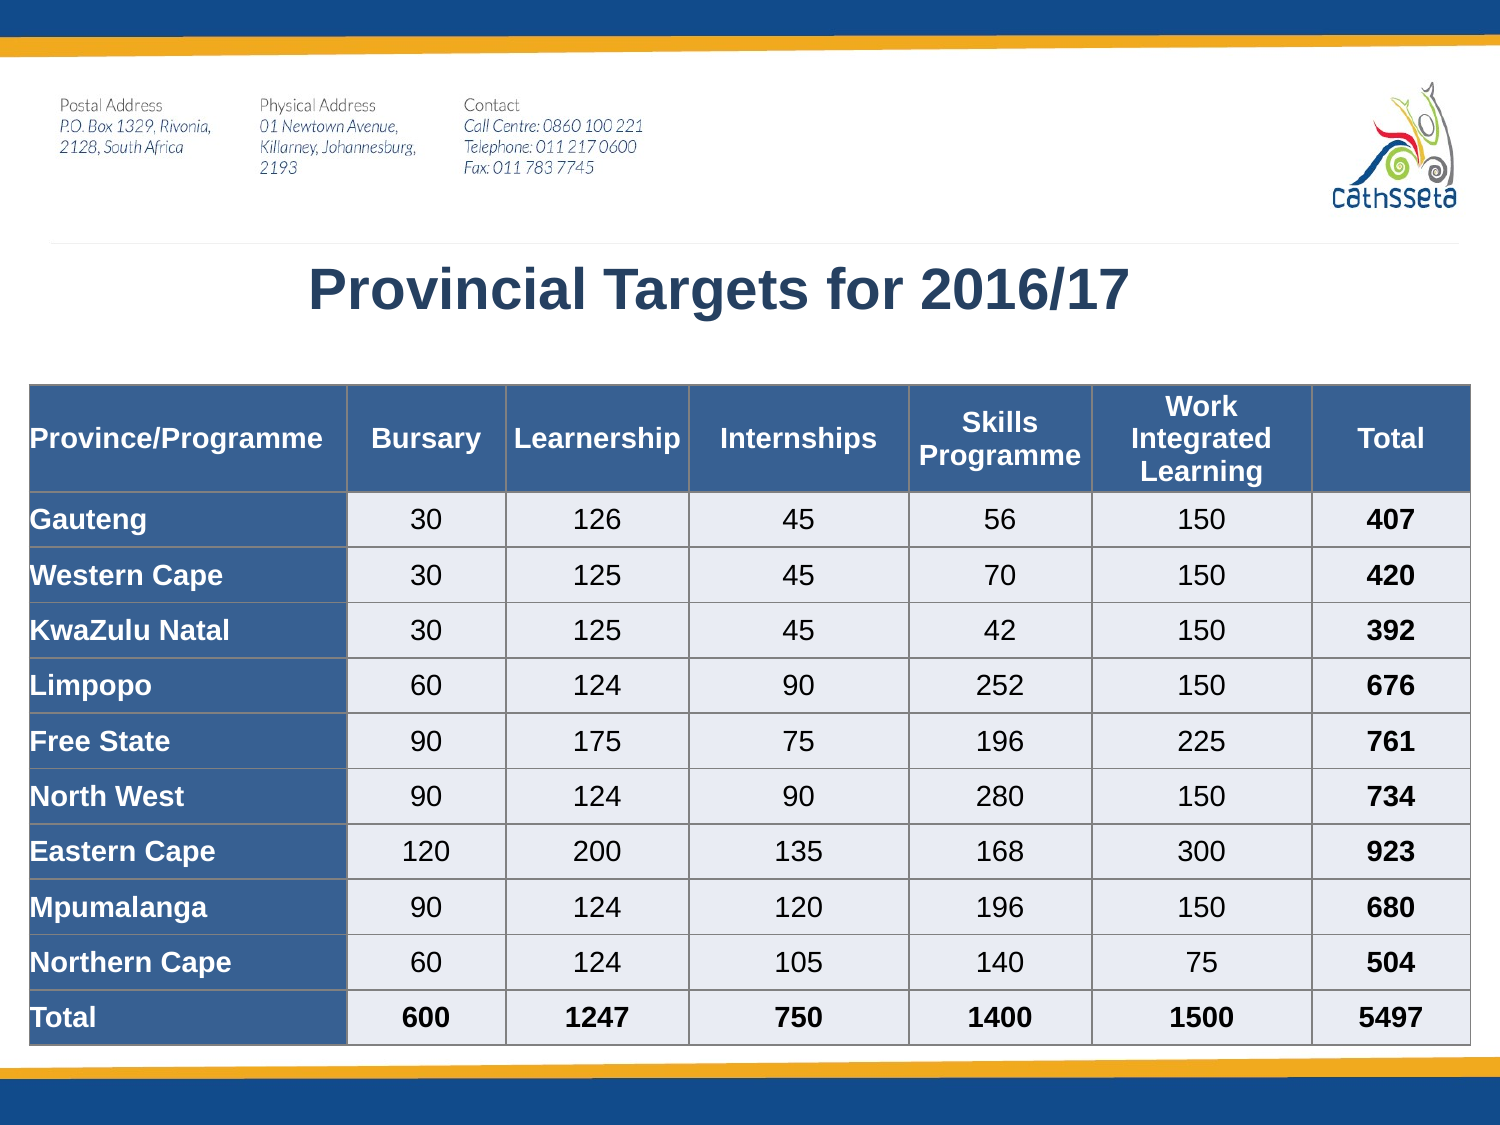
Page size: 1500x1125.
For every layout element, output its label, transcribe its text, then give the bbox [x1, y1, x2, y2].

table_header Skills Programme [910, 386, 1091, 491]
table_cell 126 [507, 493, 688, 546]
table_cell 200 [507, 825, 688, 878]
table_cell 135 [690, 825, 908, 878]
table_cell 120 [348, 825, 505, 878]
table_cell 252 [910, 659, 1091, 712]
table_cell 60 [348, 659, 505, 712]
table_cell 1247 [507, 991, 688, 1044]
table_cell 1400 [910, 991, 1091, 1044]
table_cell 150 [1093, 880, 1311, 934]
table_cell 45 [690, 603, 908, 657]
table_cell 600 [348, 991, 505, 1044]
table_cell 70 [910, 548, 1091, 602]
table_cell 140 [910, 935, 1091, 989]
table_cell 124 [507, 659, 688, 712]
table_cell 120 [690, 880, 908, 934]
table_cell 124 [507, 880, 688, 934]
table_cell Gauteng [30, 493, 346, 546]
table_cell 150 [1093, 493, 1311, 546]
table_cell Mpumalanga [30, 880, 346, 934]
table_header Work Integrated Learning [1093, 386, 1311, 491]
table_cell 30 [348, 548, 505, 602]
table_cell 196 [910, 714, 1091, 768]
table_cell 175 [507, 714, 688, 768]
table_cell 392 [1313, 603, 1470, 657]
table_cell 225 [1093, 714, 1311, 768]
table_cell 750 [690, 991, 908, 1044]
table_header Province/Programme [30, 386, 346, 491]
table_cell 1500 [1093, 991, 1311, 1044]
table_cell 30 [348, 603, 505, 657]
table_cell 923 [1313, 825, 1470, 878]
table_cell Total [30, 991, 346, 1044]
table_cell 45 [690, 493, 908, 546]
table_cell 407 [1313, 493, 1470, 546]
picture [0, 0, 1500, 1125]
table_cell 196 [910, 880, 1091, 934]
table_cell Free State [30, 714, 346, 768]
table_cell Limpopo [30, 659, 346, 712]
table_cell 420 [1313, 548, 1470, 602]
table_cell 168 [910, 825, 1091, 878]
table_cell Western Cape [30, 548, 346, 602]
table_cell 150 [1093, 603, 1311, 657]
table_cell 90 [348, 769, 505, 823]
table_cell 124 [507, 769, 688, 823]
text_box Provincial Targets for 2016/17 [0, 243, 1471, 433]
table_header Total [1313, 386, 1470, 491]
table_cell KwaZulu Natal [30, 603, 346, 657]
table_cell North West [30, 769, 346, 823]
table_cell 90 [348, 880, 505, 934]
table_cell Northern Cape [30, 935, 346, 989]
table_cell 676 [1313, 659, 1470, 712]
table_cell 90 [348, 714, 505, 768]
table_cell 125 [507, 603, 688, 657]
table_header Internships [690, 386, 908, 491]
table_cell 90 [690, 659, 908, 712]
table_cell 680 [1313, 880, 1470, 934]
table_cell 90 [690, 769, 908, 823]
table_cell 125 [507, 548, 688, 602]
table_cell 5497 [1313, 991, 1470, 1044]
table_cell 124 [507, 935, 688, 989]
table_cell 75 [690, 714, 908, 768]
table_cell 150 [1093, 548, 1311, 602]
table_cell 105 [690, 935, 908, 989]
table_cell 45 [690, 548, 908, 602]
table_cell 75 [1093, 935, 1311, 989]
table_cell 504 [1313, 935, 1470, 989]
table_cell 150 [1093, 769, 1311, 823]
table_cell 761 [1313, 714, 1470, 768]
table_header Learnership [507, 386, 688, 491]
table_cell 150 [1093, 659, 1311, 712]
table_header Bursary [348, 386, 505, 491]
table_cell 734 [1313, 769, 1470, 823]
table_cell 30 [348, 493, 505, 546]
table_cell 42 [910, 603, 1091, 657]
table_cell 56 [910, 493, 1091, 546]
table_cell 60 [348, 935, 505, 989]
table_cell 280 [910, 769, 1091, 823]
table_cell Eastern Cape [30, 825, 346, 878]
table_cell 300 [1093, 825, 1311, 878]
